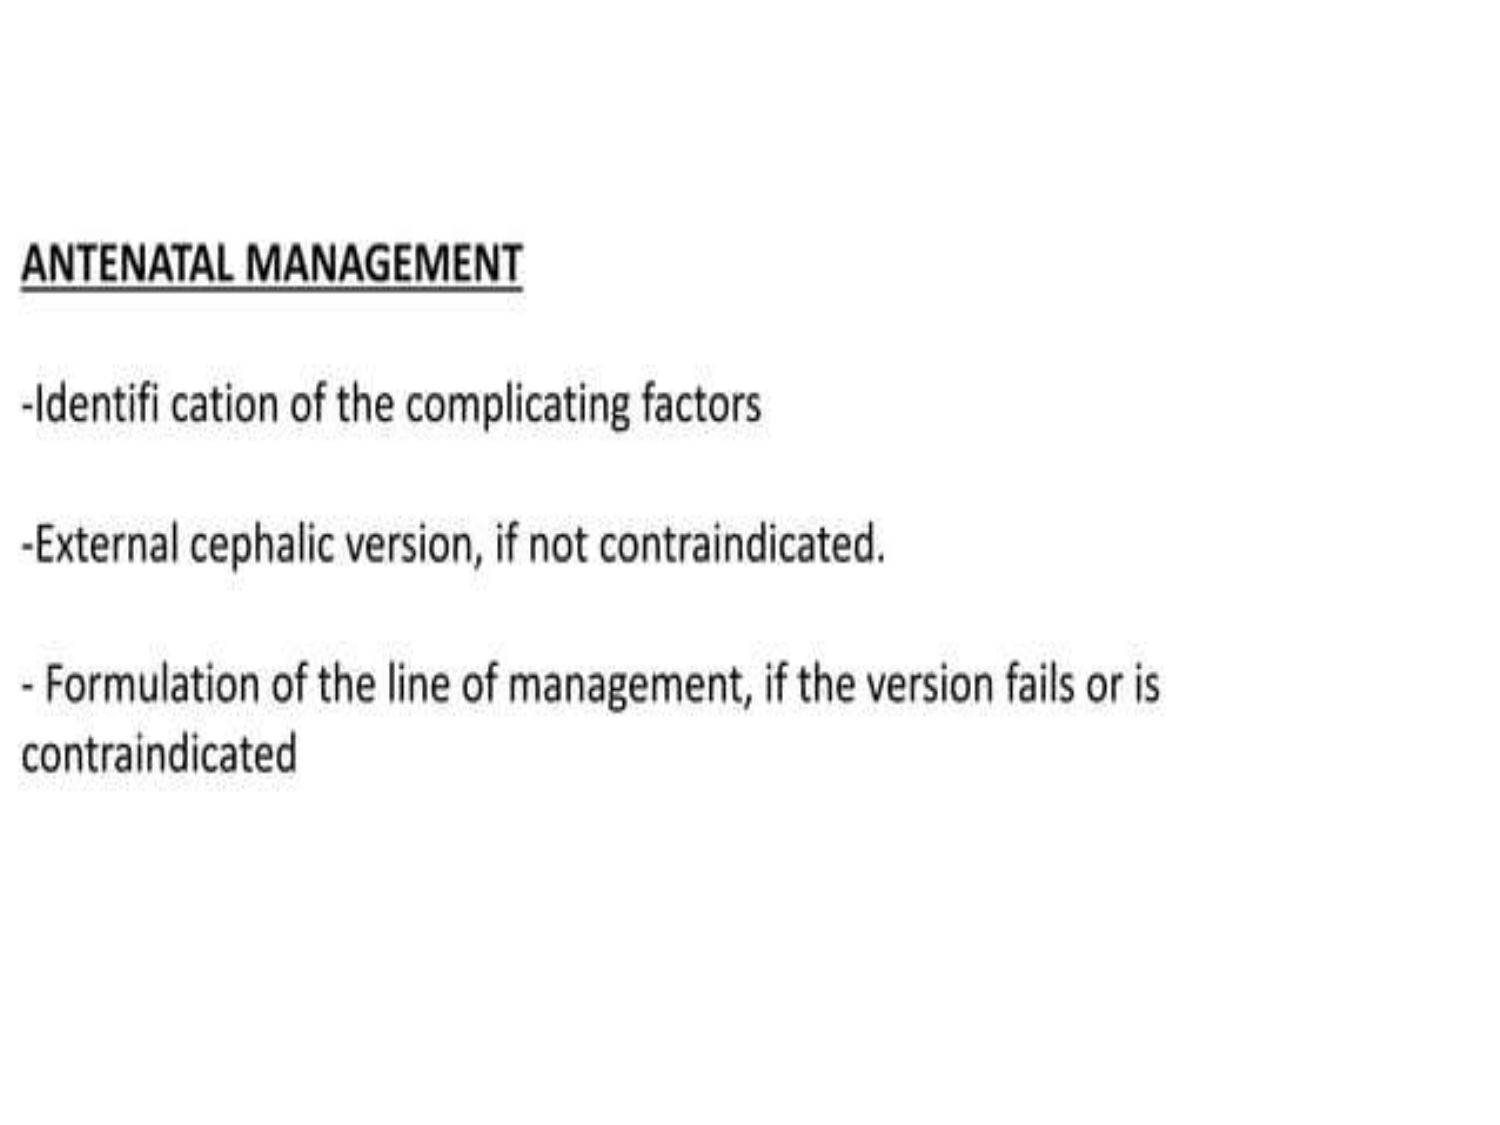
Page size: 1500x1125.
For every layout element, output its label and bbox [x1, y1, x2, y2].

picture [0, 139, 1500, 1125]
